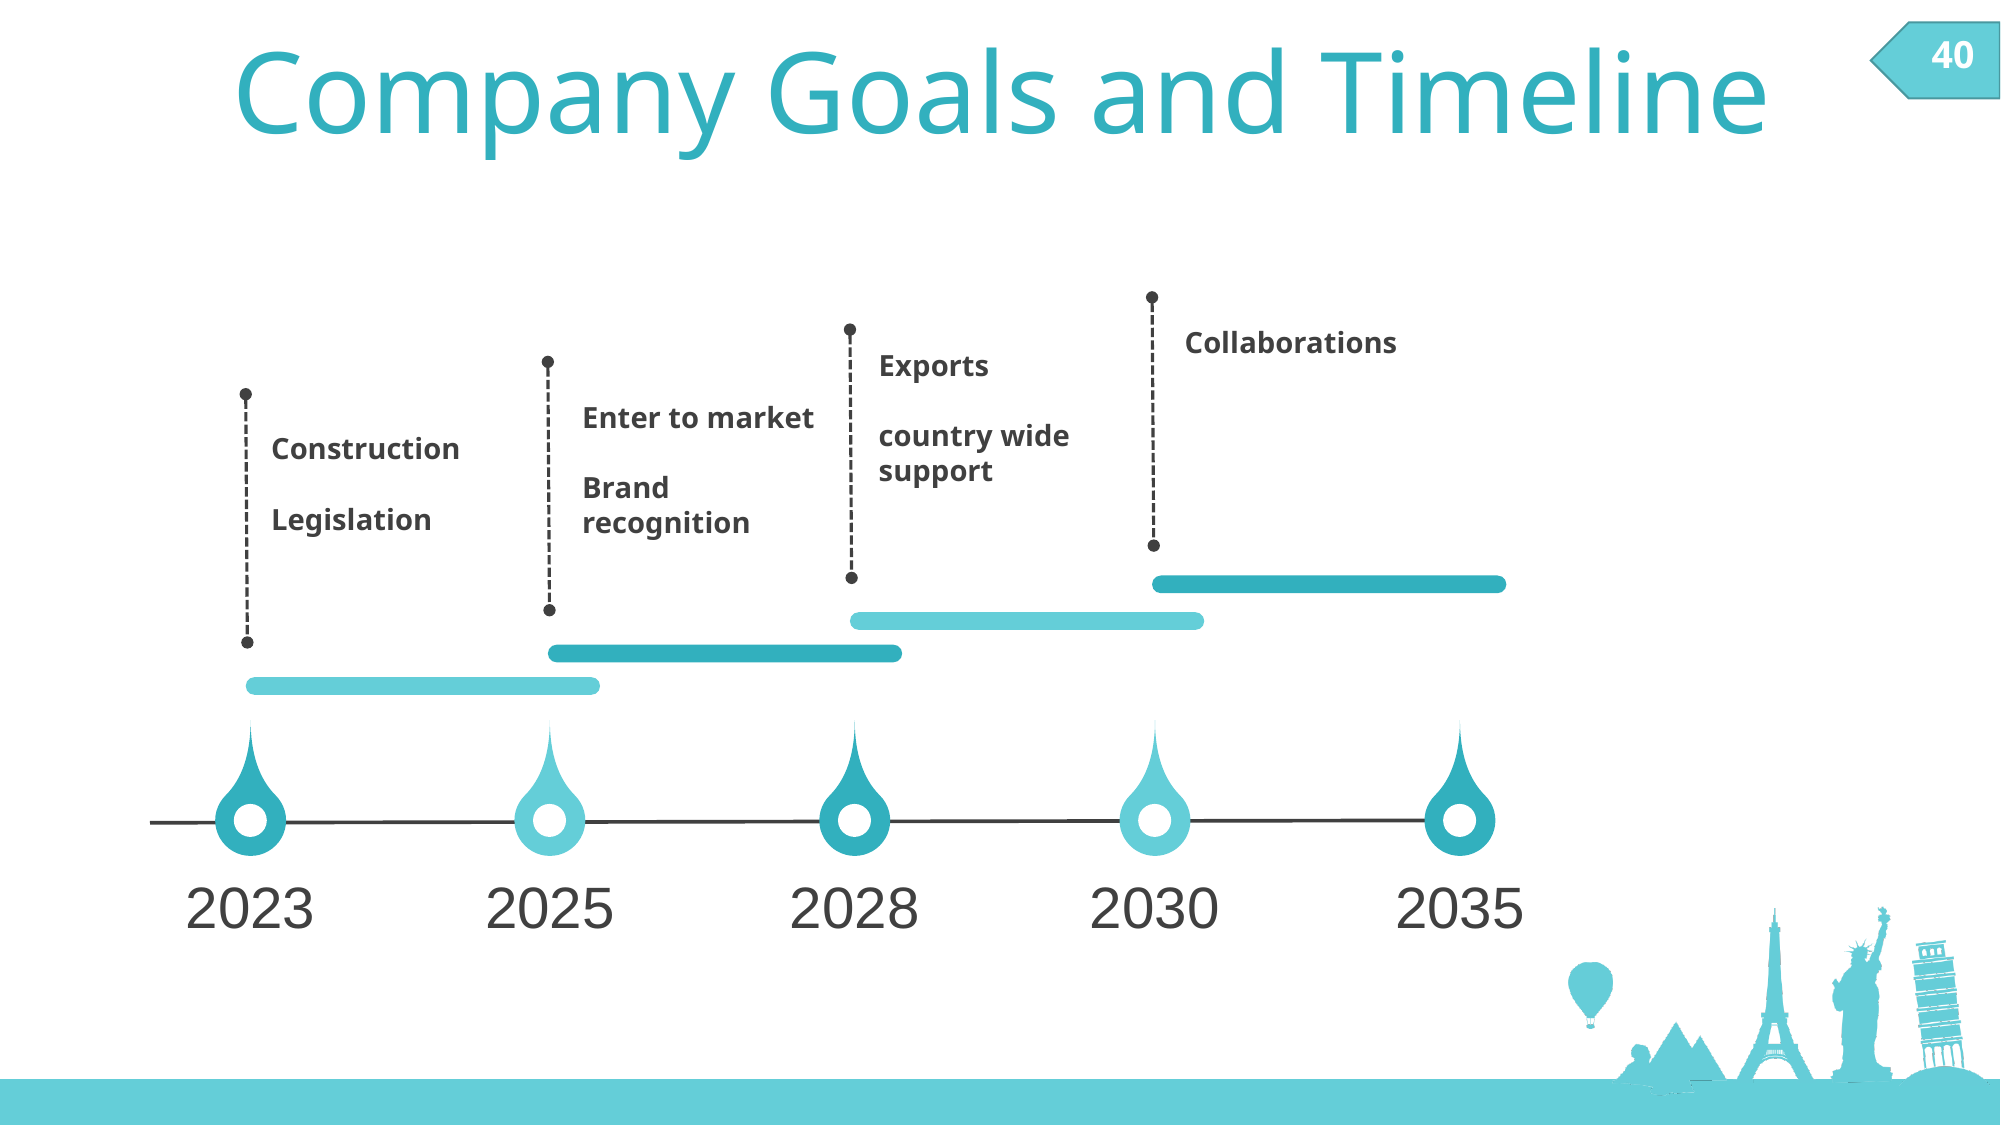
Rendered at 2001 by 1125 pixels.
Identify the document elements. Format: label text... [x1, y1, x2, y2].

picture [1568, 962, 1727, 1096]
text_box Construction Legislation [256, 423, 531, 574]
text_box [1369, 784, 1550, 942]
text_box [160, 784, 341, 942]
text_box [546, 643, 904, 664]
slide_number 40 [1916, 15, 2000, 98]
picture [1830, 906, 1893, 1083]
text_box Enter to market Brand recognition [567, 392, 849, 547]
text_box Collaborations [1169, 317, 1455, 367]
picture [1899, 940, 1990, 1086]
picture [1733, 908, 1816, 1083]
text_box Exports country wide support [863, 339, 1149, 495]
text_box [244, 676, 602, 696]
text_box [1150, 574, 1508, 595]
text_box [764, 784, 945, 942]
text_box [1065, 784, 1245, 942]
list Company Goals and Timeline [53, 38, 1952, 157]
text_box [848, 611, 1206, 631]
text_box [459, 784, 640, 942]
